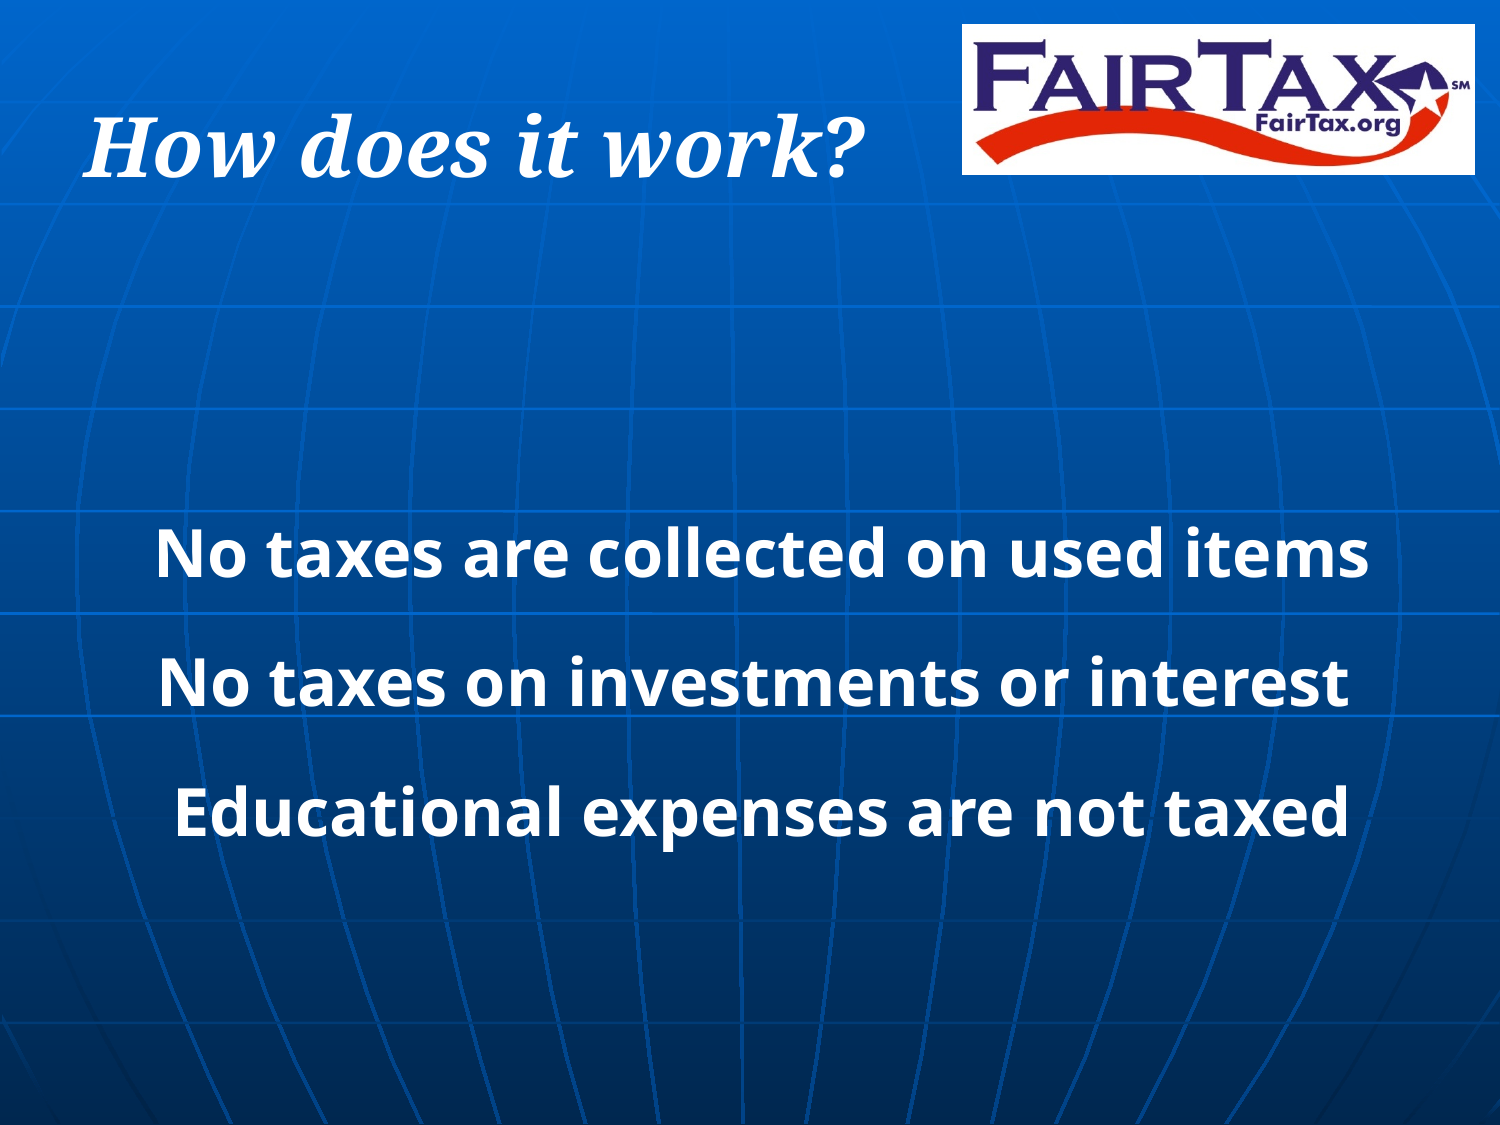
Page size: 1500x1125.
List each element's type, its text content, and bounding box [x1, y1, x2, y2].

picture [962, 24, 1476, 176]
list No taxes are collected on used items No taxes on investments or interest Educational expenses are not taxed [74, 487, 1451, 1038]
title How does it work? [37, 49, 913, 238]
